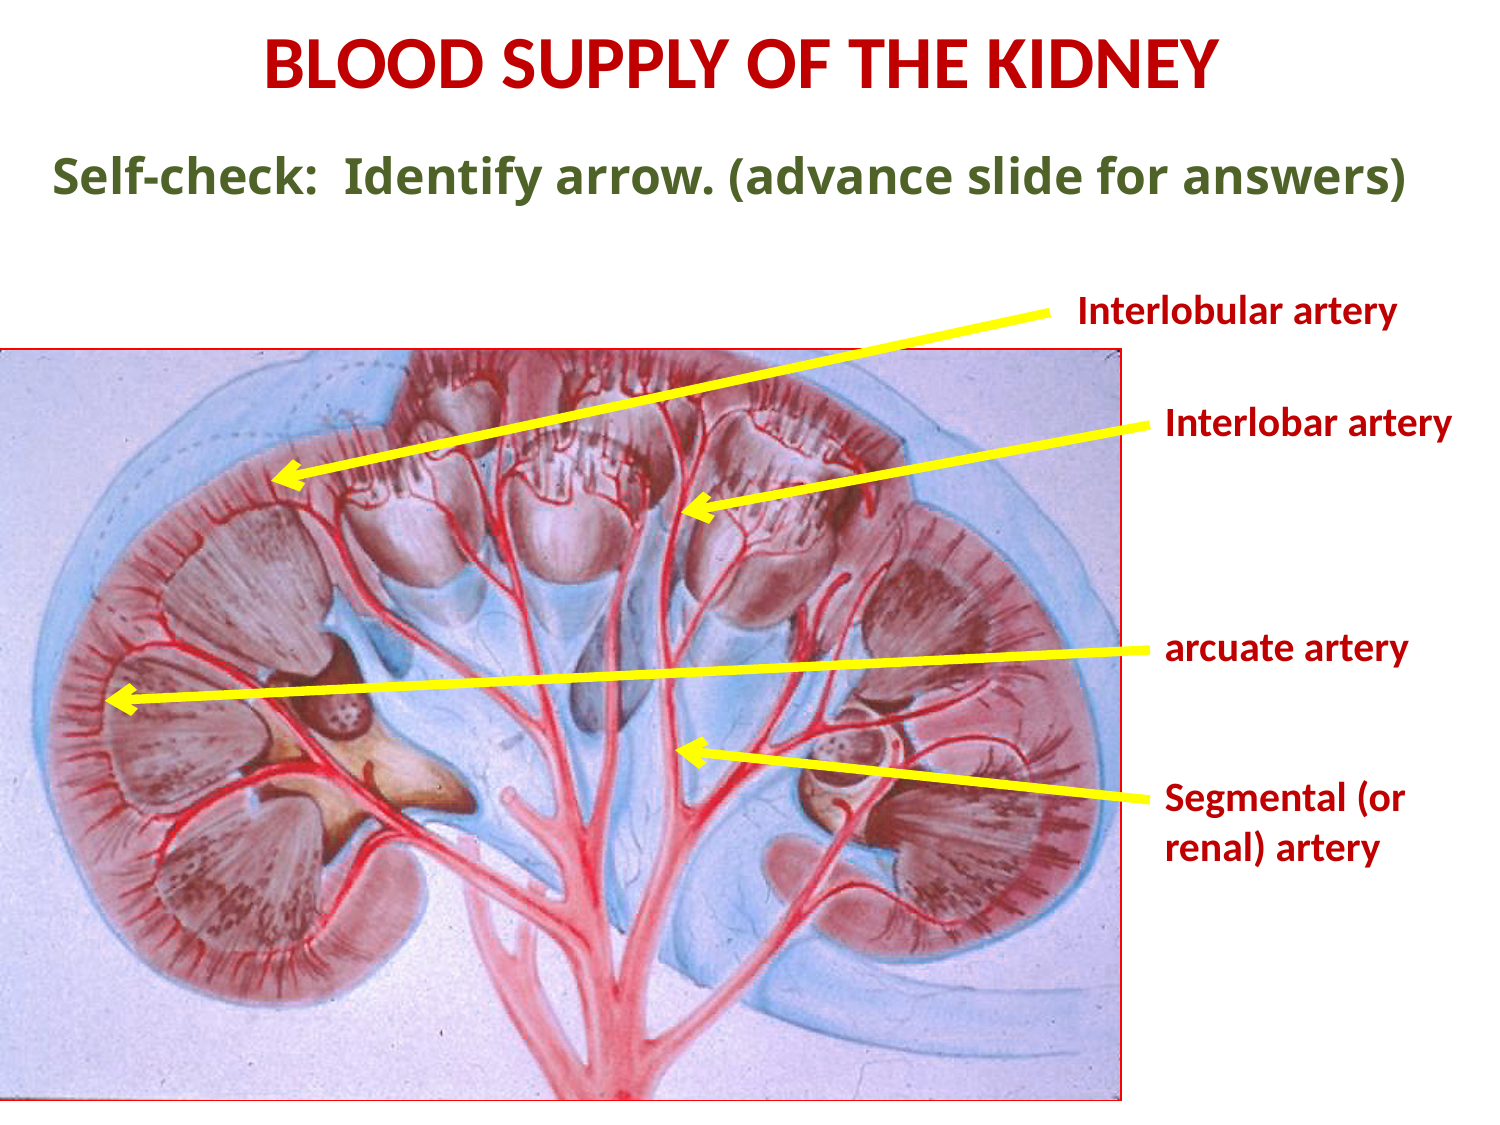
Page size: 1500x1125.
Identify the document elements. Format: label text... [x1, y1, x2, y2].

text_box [104, 649, 1057, 701]
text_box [1062, 274, 1500, 879]
picture [1051, 349, 1062, 424]
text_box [270, 312, 1051, 482]
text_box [674, 749, 1057, 801]
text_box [680, 424, 1057, 513]
text_box BLOOD SUPPLY OF THE kidney [248, 6, 1236, 112]
text_box Self-check: Identify arrow. (advance slide for answers) [37, 137, 1463, 213]
picture [0, 349, 1121, 1101]
